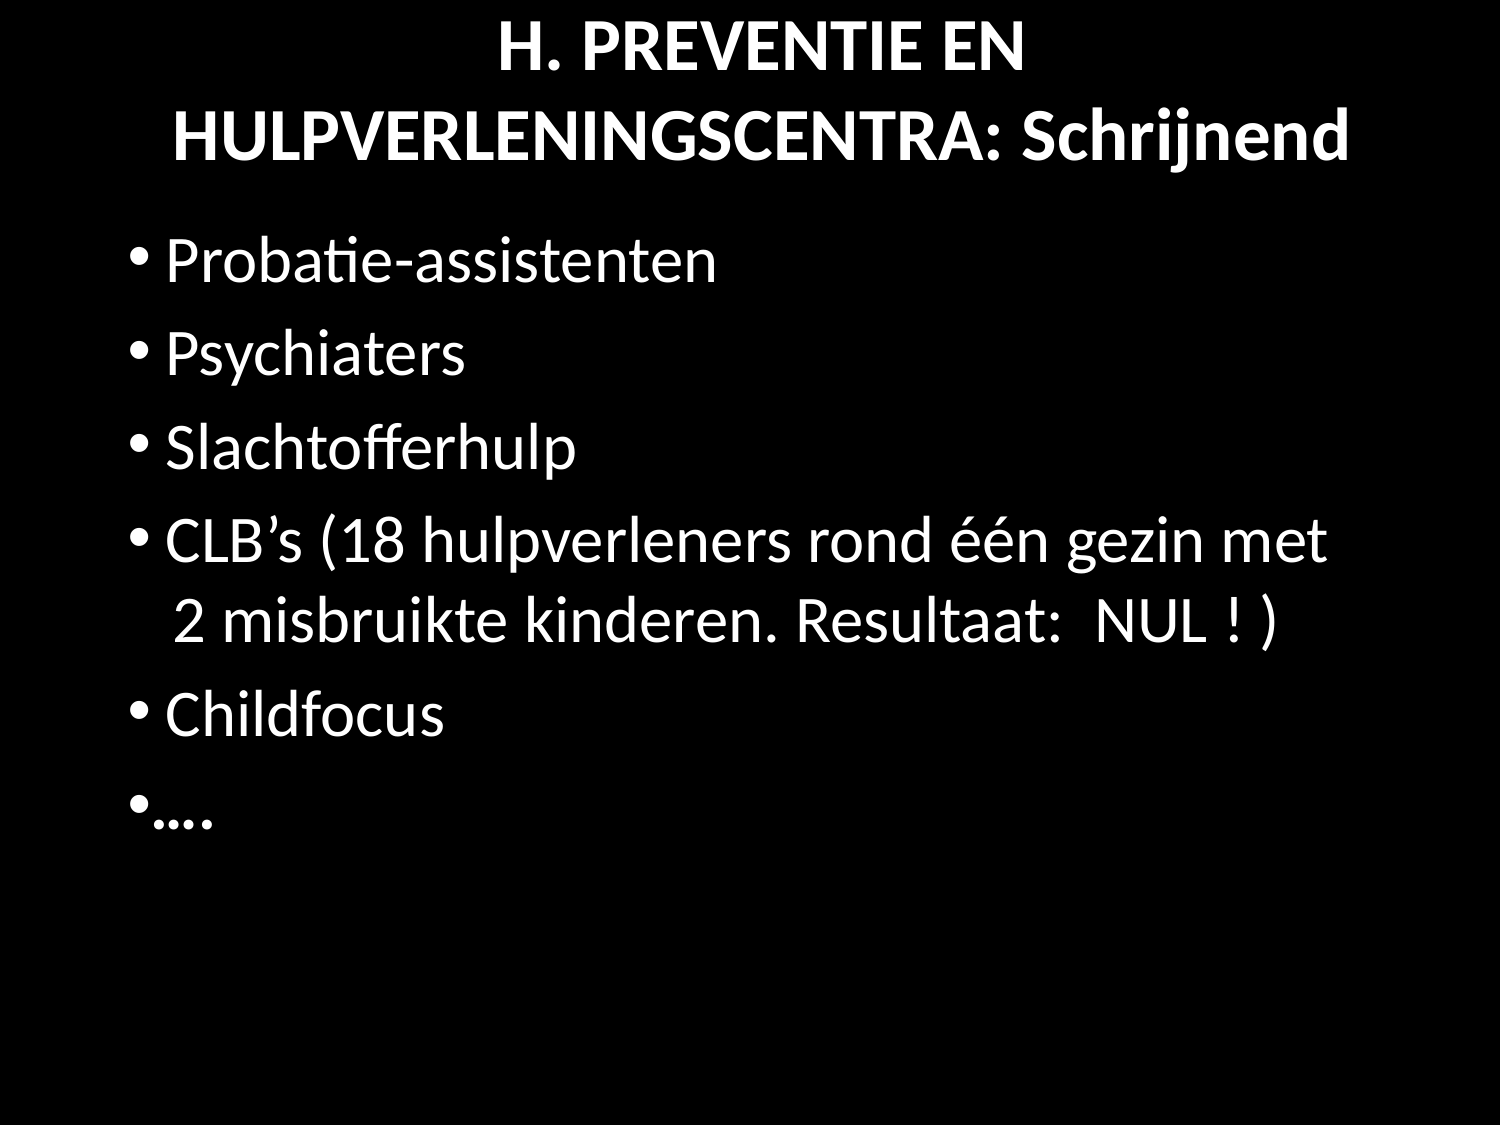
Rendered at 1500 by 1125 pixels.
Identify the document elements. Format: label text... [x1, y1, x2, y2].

title H. PREVENTIE EN HULPVERLENINGSCENTRA: Schrijnend [100, 0, 1426, 223]
subtitle Probatie-assistenten Psychiaters Slachtofferhulp CLB’s (18 hulpverleners rond één gezin met 2 misbruikte kinderen. Resultaat: NUL ! ) Childfocus …. [112, 207, 1438, 1048]
